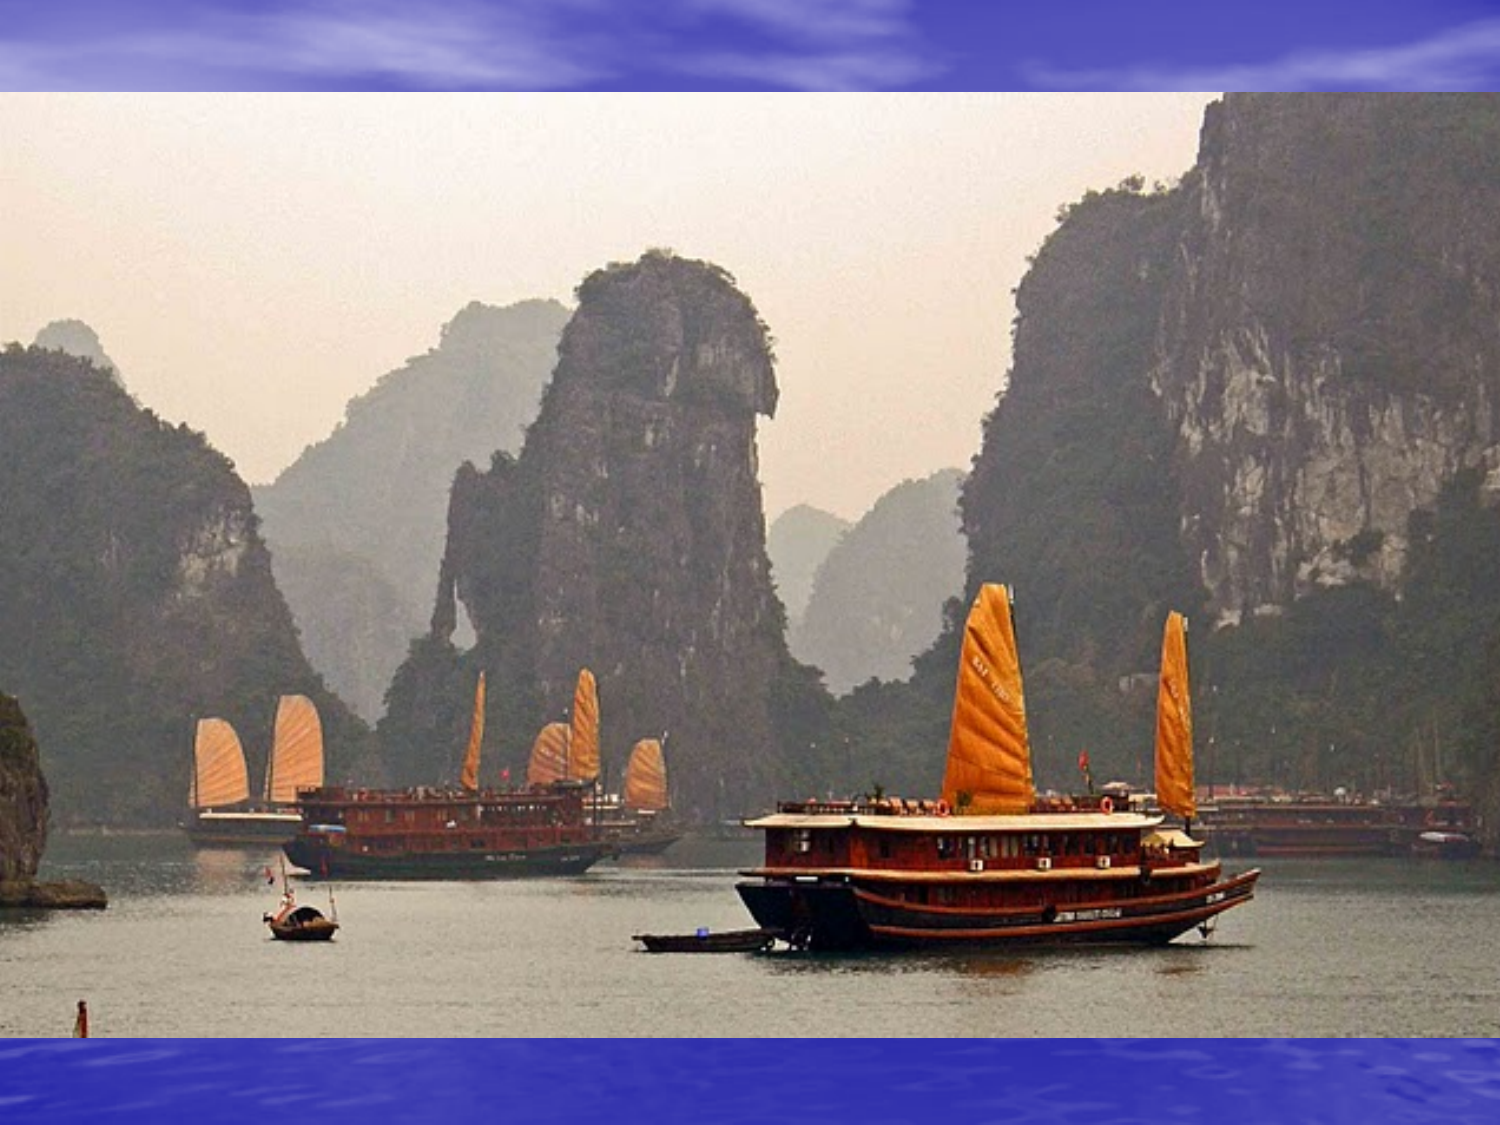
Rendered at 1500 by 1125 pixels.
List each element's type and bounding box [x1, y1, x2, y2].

picture [0, 92, 1500, 1038]
